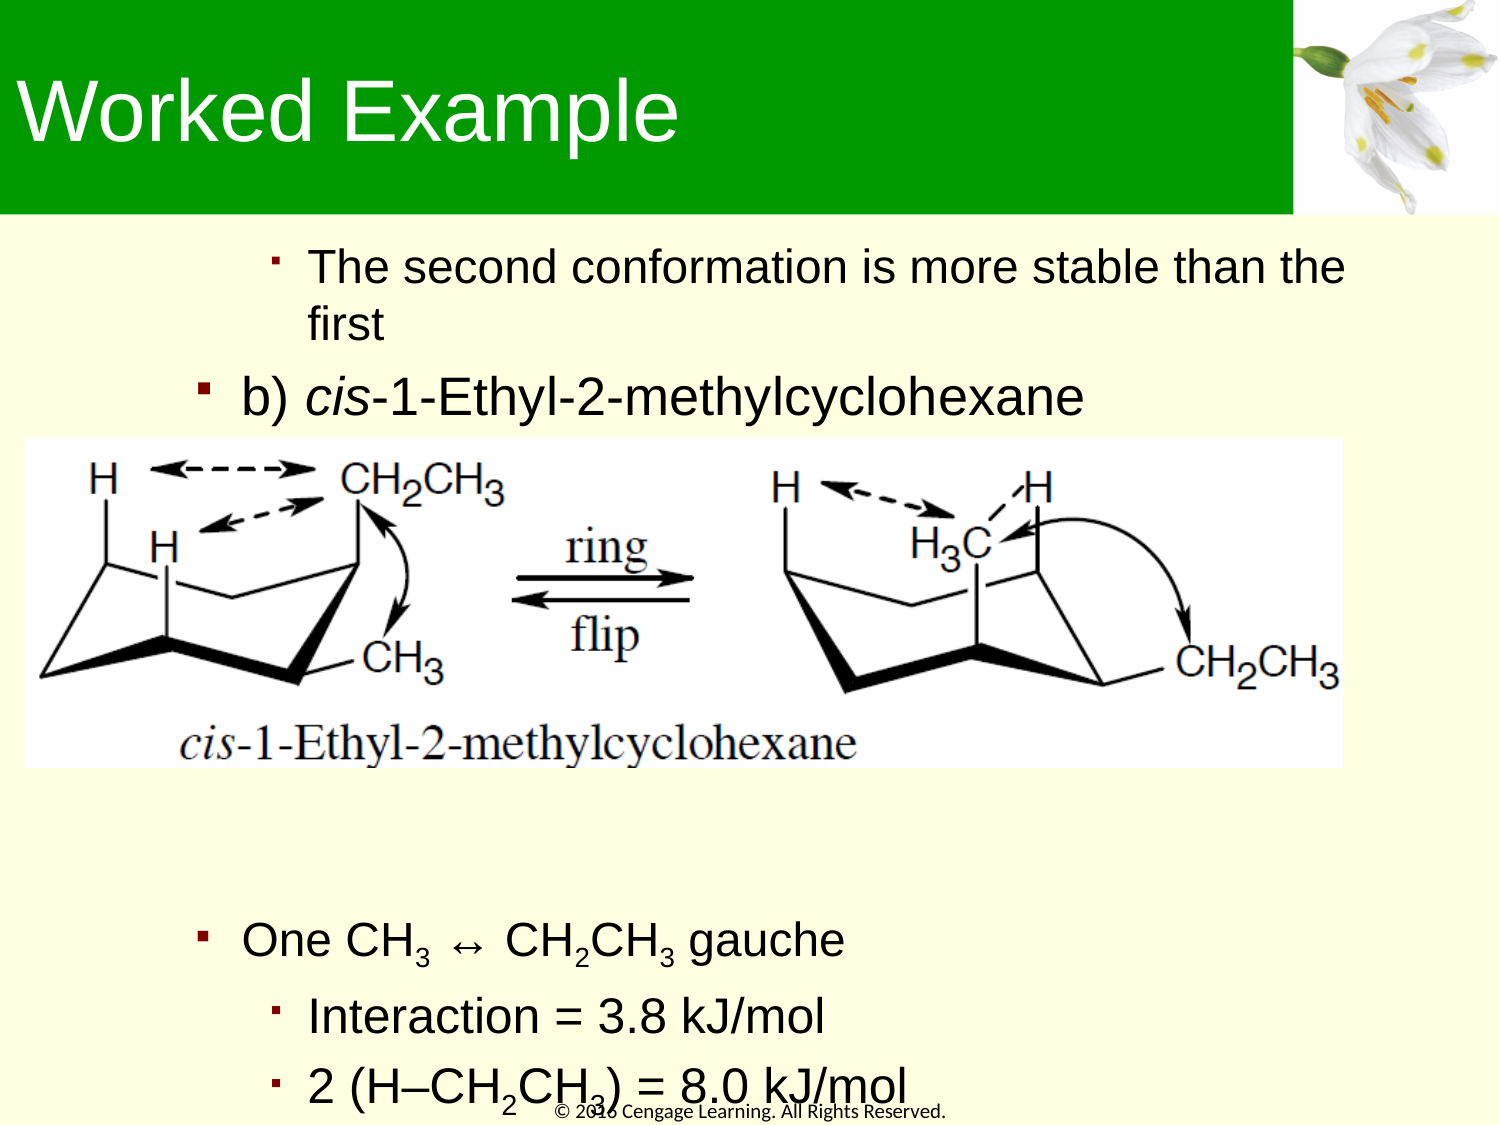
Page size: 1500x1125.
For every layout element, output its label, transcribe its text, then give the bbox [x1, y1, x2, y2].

title Worked Example [0, 0, 1288, 213]
list The second conformation is more stable than the first b) cis-1-Ethyl-2-methylcyclohexane One CH3 ↔ CH2CH3 gauche Interaction = 3.8 kJ/mol 2 (H–CH2CH3) = 8.0 kJ/mol Total = 11.8 kJ/mol [103, 227, 1450, 1065]
picture [24, 437, 1343, 768]
picture [1293, 0, 1500, 215]
